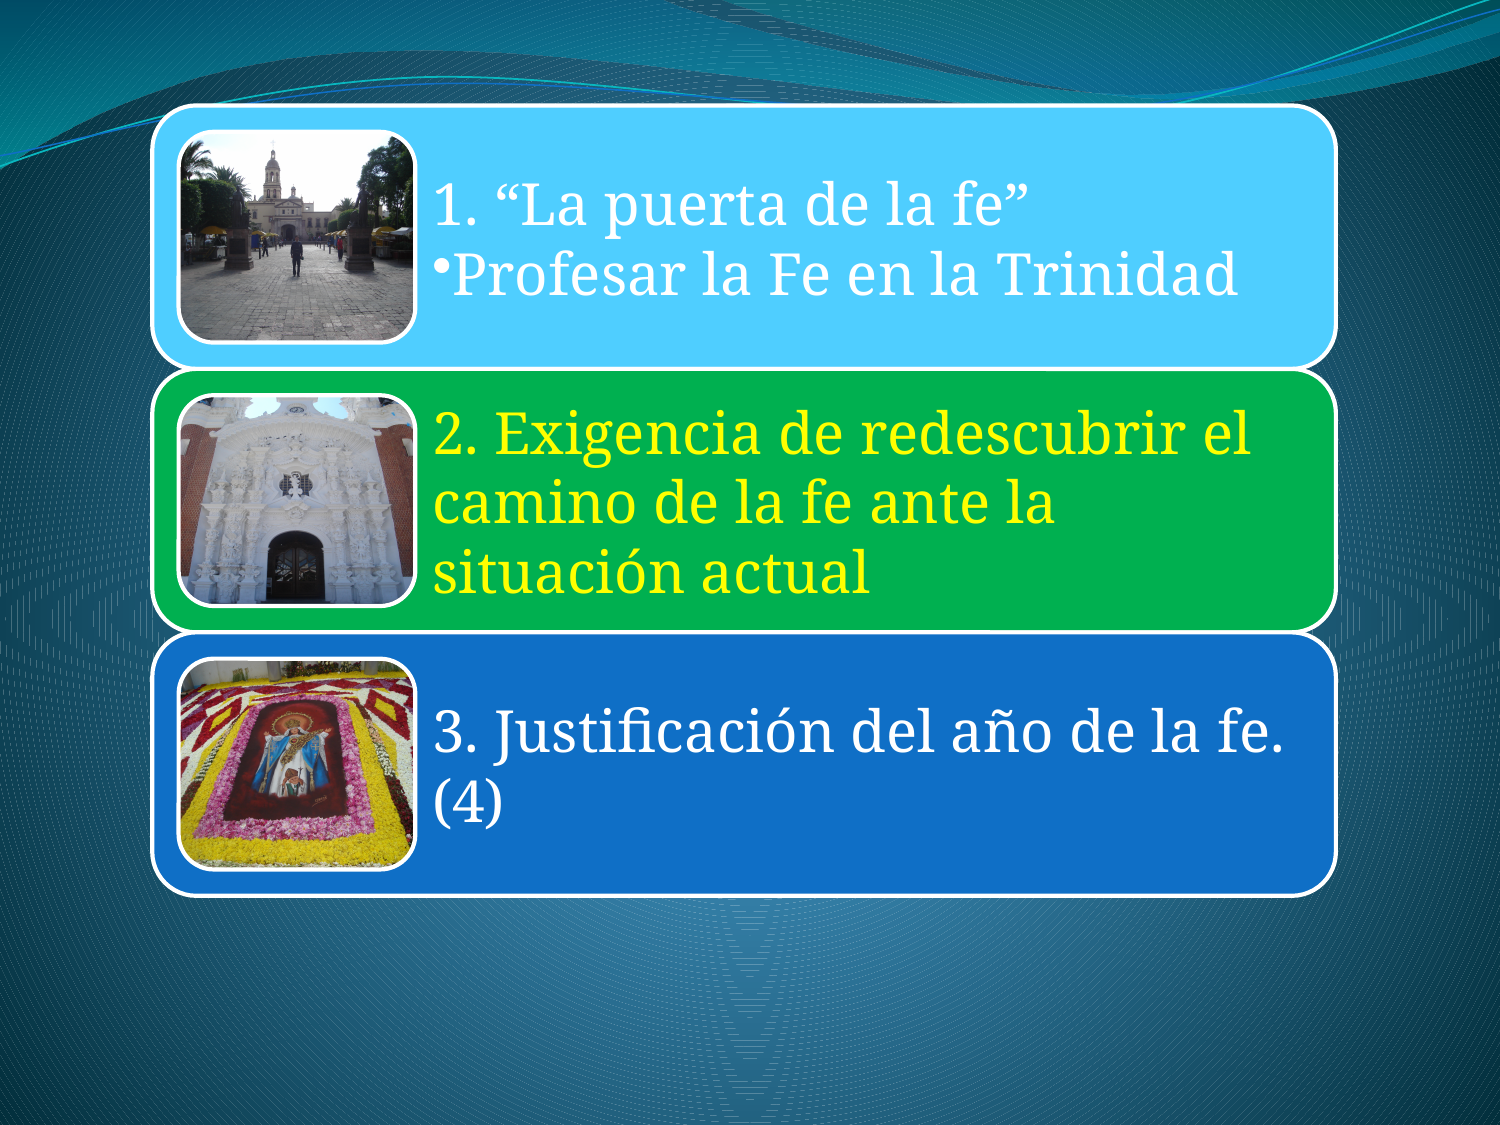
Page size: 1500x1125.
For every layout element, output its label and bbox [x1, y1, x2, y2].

text_box [152, 105, 1337, 897]
subtitle [87, 175, 1376, 997]
